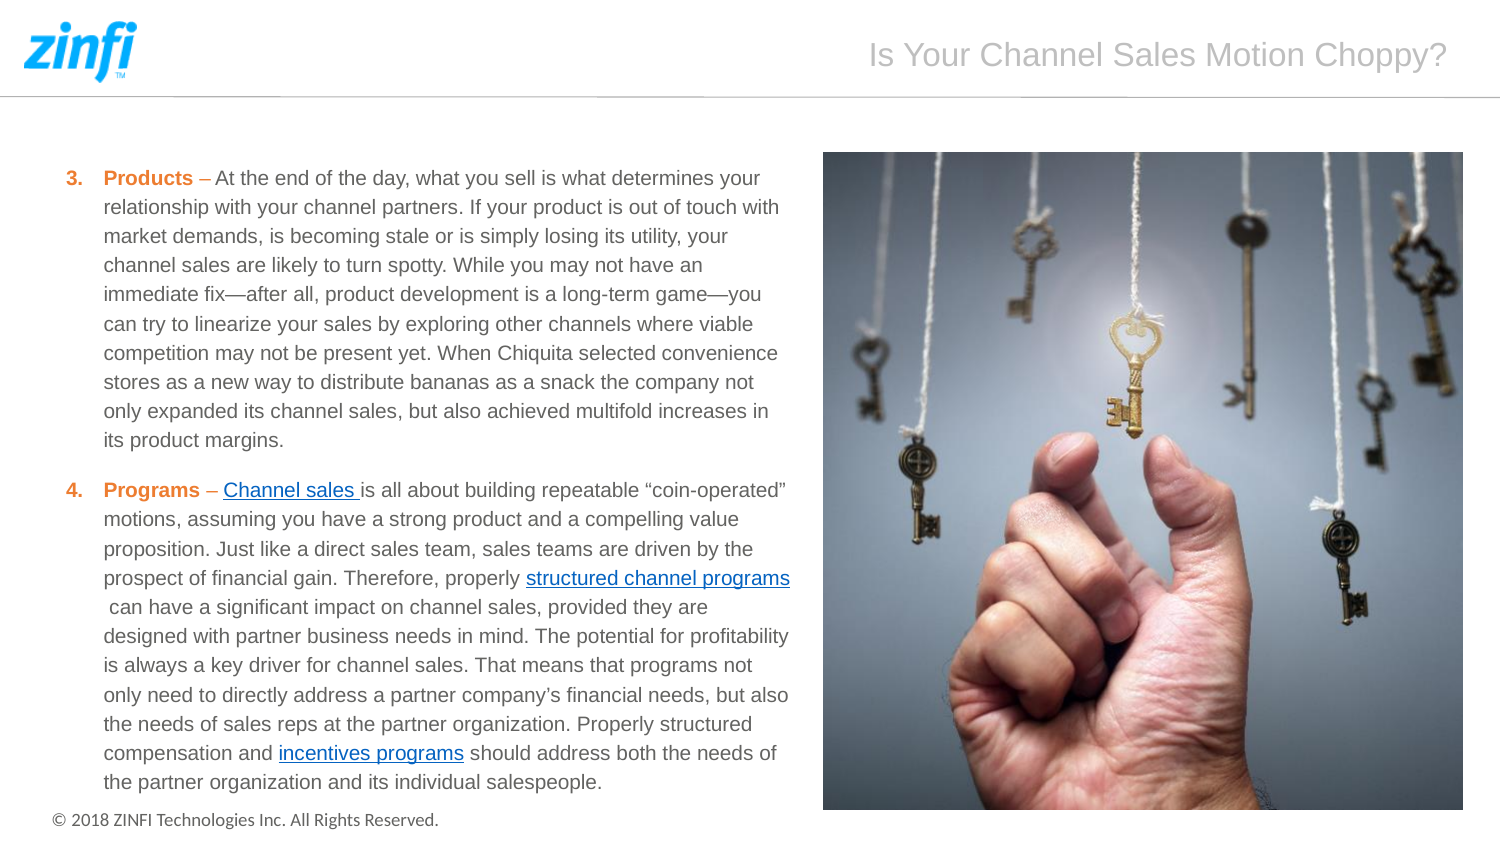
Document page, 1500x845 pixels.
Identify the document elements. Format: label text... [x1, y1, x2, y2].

list Products – At the end of the day, what you sell is what determines your relationship with your channel partners. If your product is out of touch with market demands, is becoming stale or is simply losing its utility, your channel sales are likely to turn spotty. While you may not have an immediate fix—after all, product development is a long-term game—you can try to linearize your sales by exploring other channels where viable competition may not be present yet. When Chiquita selected convenience stores as a new way to distribute bananas as a snack the company not only expanded its channel sales, but also achieved multifold increases in its product margins. Programs – Channel sales is all about building repeatable “coin-operated” motions, assuming you have a strong product and a compelling value proposition. Just like a direct sales team, sales teams are driven by the prospect of financial gain. Therefore, properly structured channel programs can have a significant impact on channel sales, provided they are designed with partner business needs in mind. The potential for profitability is always a key driver for channel sales. That means that programs not only need to directly address a partner company’s financial needs, but also the needs of sales reps at the partner organization. Properly structured compensation and incentives programs should address both the needs of the partner organization and its individual salespeople. [51, 152, 808, 810]
picture [24, 21, 137, 83]
picture [122, 21, 137, 25]
picture [823, 152, 1463, 810]
list Is Your Channel Sales Motion Choppy? [189, 6, 1463, 78]
